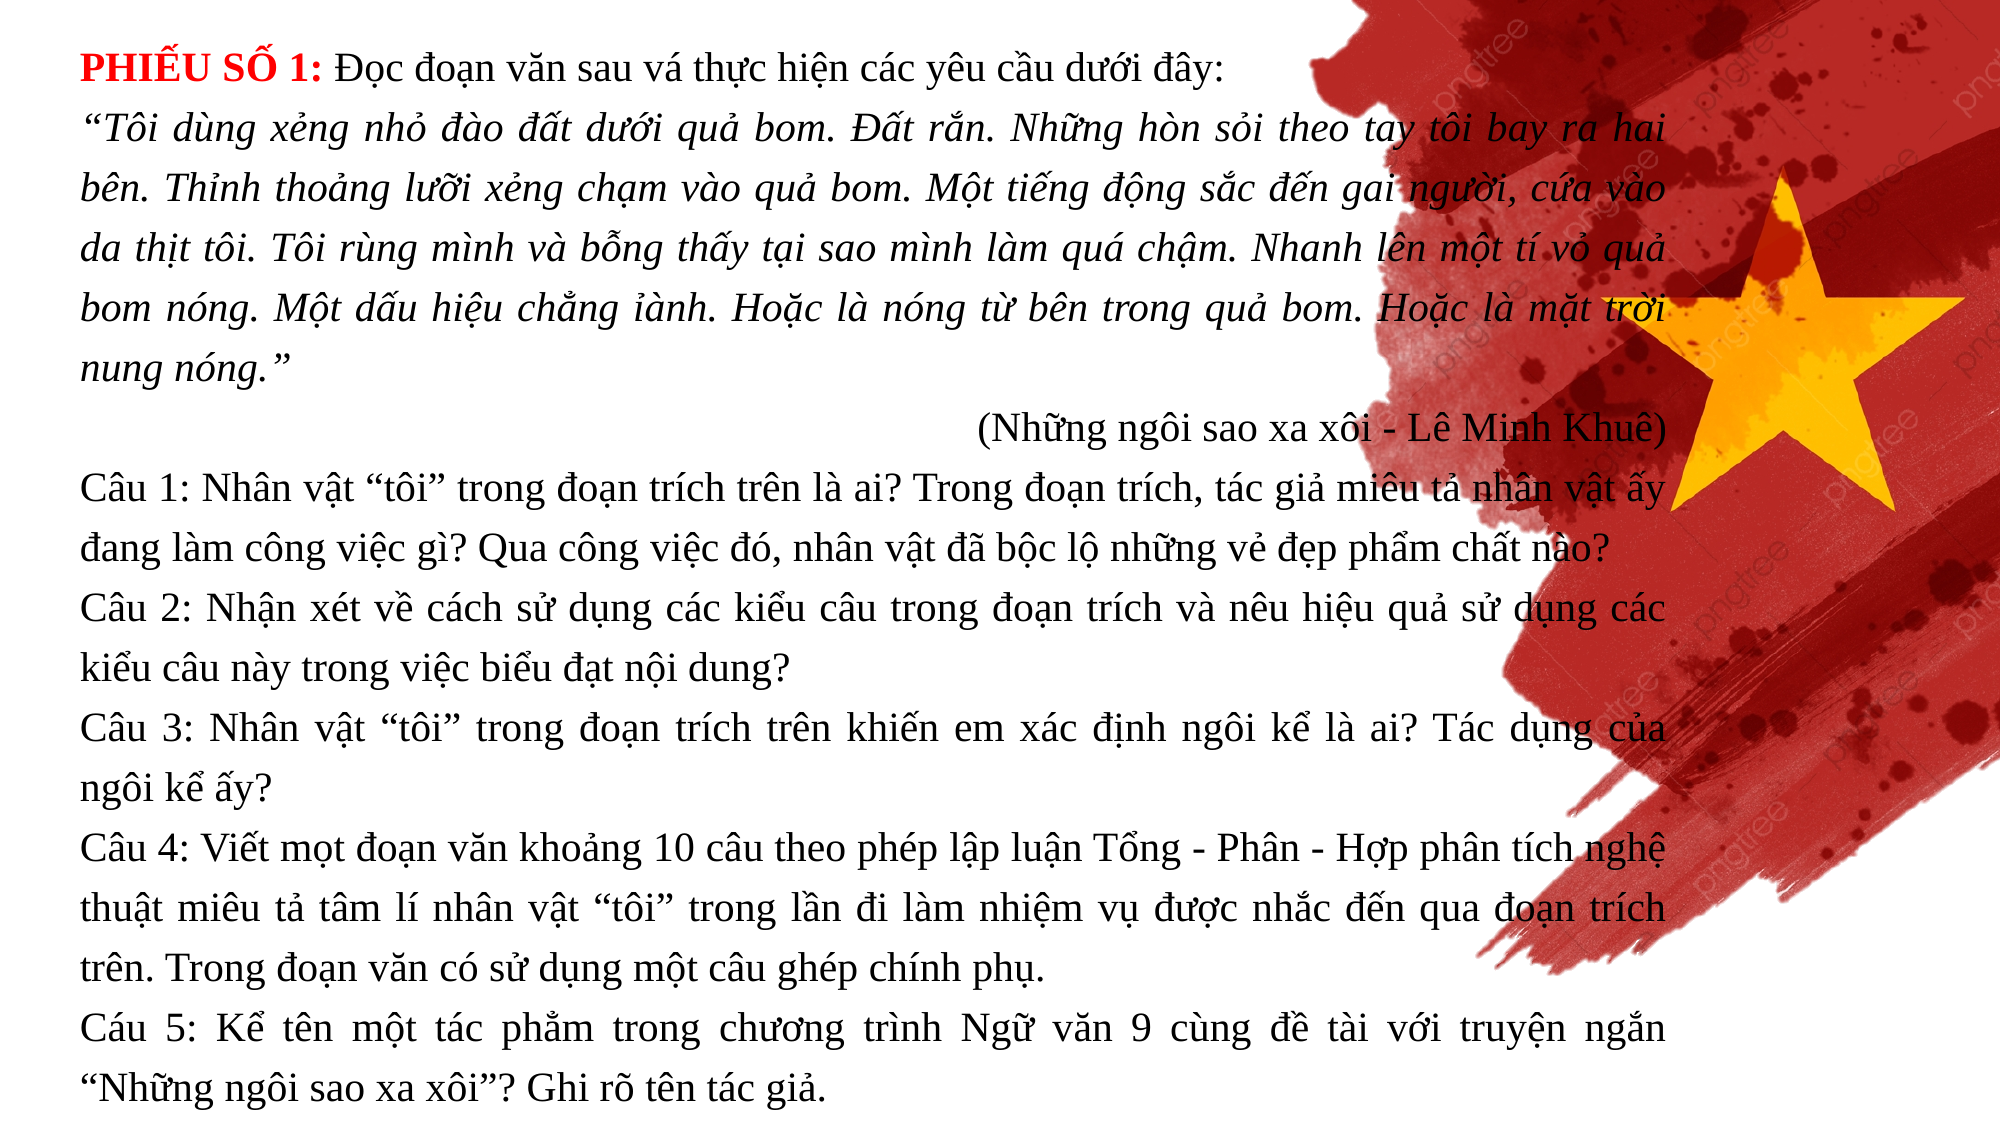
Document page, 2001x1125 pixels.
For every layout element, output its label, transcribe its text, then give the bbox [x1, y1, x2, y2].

picture [894, 0, 2000, 1106]
text_box PHIẾU SỐ 1: Đọc đoạn văn sau vá thực hiện các yêu cầu dưới đây: “Tôi dùng xẻng nhỏ đào đất dưới quả bom. Đất rắn. Những hòn sỏi theo tay tôi bay ra hai bên. Thỉnh thoảng lưỡi xẻng chạm vào quả bom. Một tiếng động sắc đến gai người, cứa vào da thịt tôi. Tôi rùng mình và bỗng thấy tại sao mình làm quá chậm. Nhanh lên một tí vỏ quả bom nóng. Một dấu hiệu chẳng ỉành. Hoặc là nóng từ bên trong quả bom. Hoặc là mặt trời nung nóng.” (Những ngôi sao xa xôi - Lê Minh Khuê) Câu 1: Nhân vật “tôi” trong đoạn trích trên là ai? Trong đoạn trích, tác giả miêu tả nhân vật ấy đang làm công việc gì? Qua công việc đó, nhân vật đã bộc lộ những vẻ đẹp phẩm chất nào? Câu 2: Nhận xét về cách sử dụng các kiểu câu trong đoạn trích và nêu hiệu quả sử dụng các kiểu câu này trong việc biểu đạt nội dung? Câu 3: Nhân vật “tôi” trong đoạn trích trên khiến em xác định ngôi kể là ai? Tác dụng của ngôi kể ấy? Câu 4: Viết mọt đoạn văn khoảng 10 câu theo phép lập luận Tổng - Phân - Hợp phân tích nghệ thuật miêu tả tâm lí nhân vật “tôi” trong lần đi làm nhiệm vụ được nhắc đến qua đoạn trích trên. Trong đoạn văn có sử dụng một câu ghép chính phụ. Cáu 5: Kể tên một tác phẳm trong chương trình Ngữ văn 9 cùng đề tài với truyện ngắn “Những ngôi sao xa xôi”? Ghi rõ tên tác giả. [64, 21, 1683, 1117]
